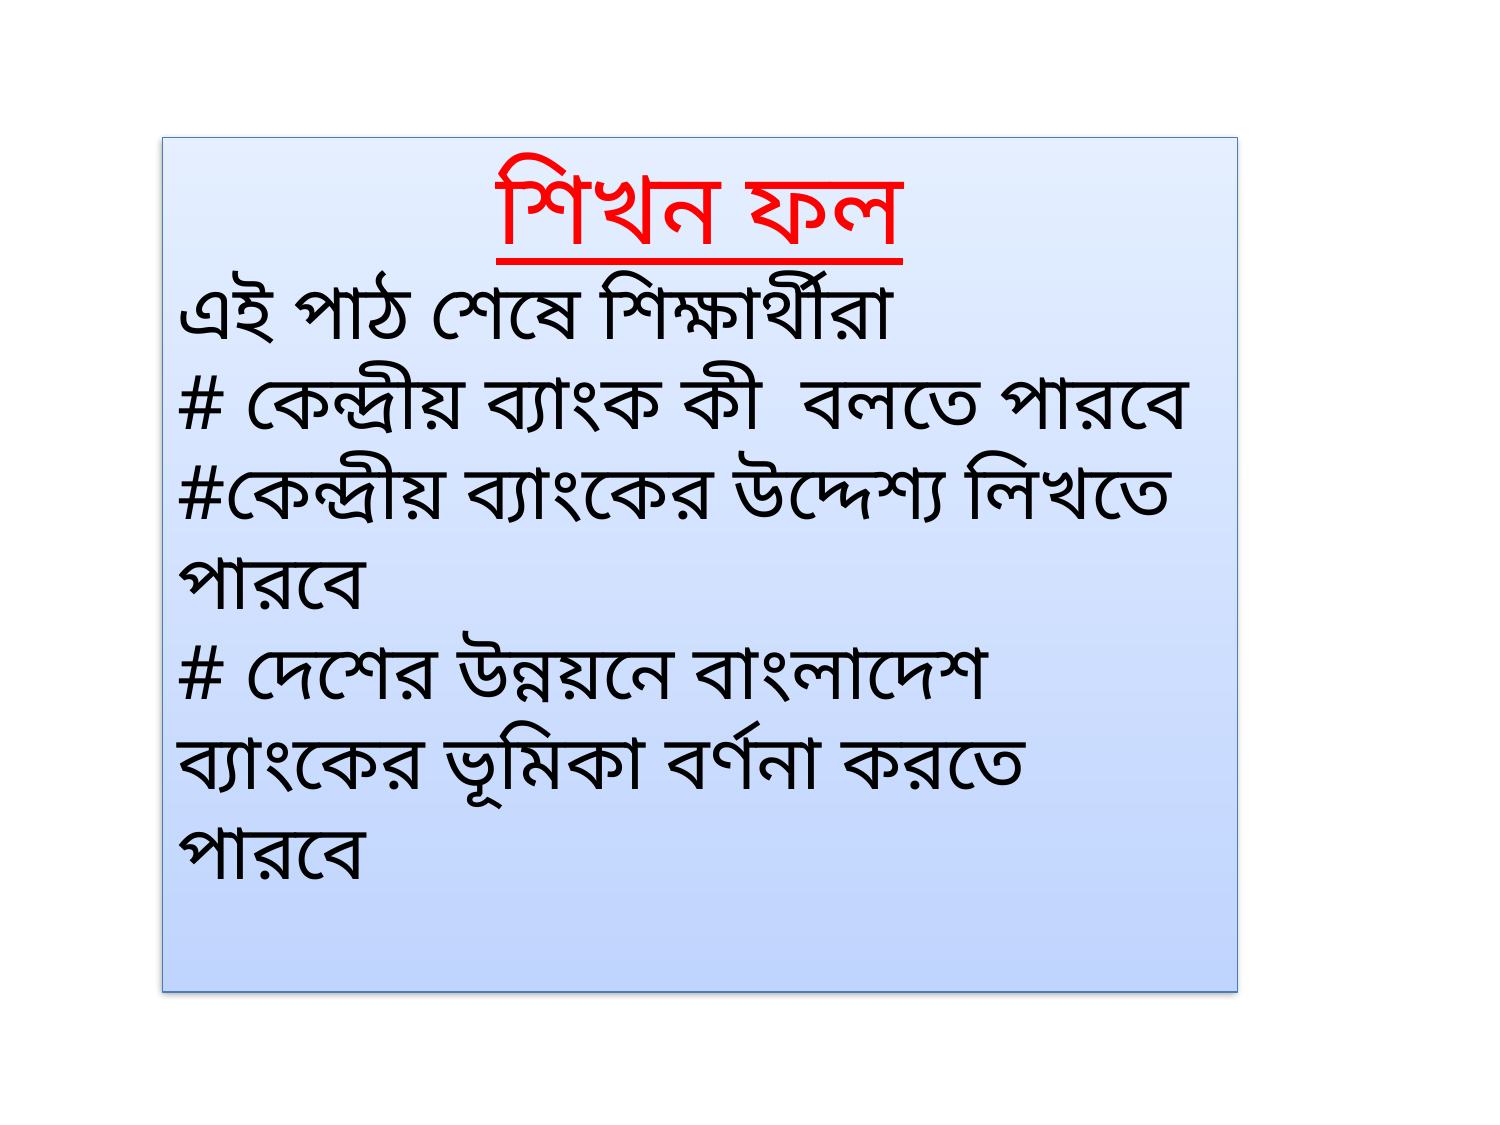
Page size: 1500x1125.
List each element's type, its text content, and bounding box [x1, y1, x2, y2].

text_box শিখন ফল এই পাঠ শেষে শিক্ষার্থীরা # কেন্দ্রীয় ব্যাংক কী বলতে পারবে #কেন্দ্রীয় ব্যাংকের উদ্দেশ্য লিখতে পারবে # দেশের উন্নয়নে বাংলাদেশ ব্যাংকের ভূমিকা বর্ণনা করতে পারবে [162, 137, 1238, 993]
